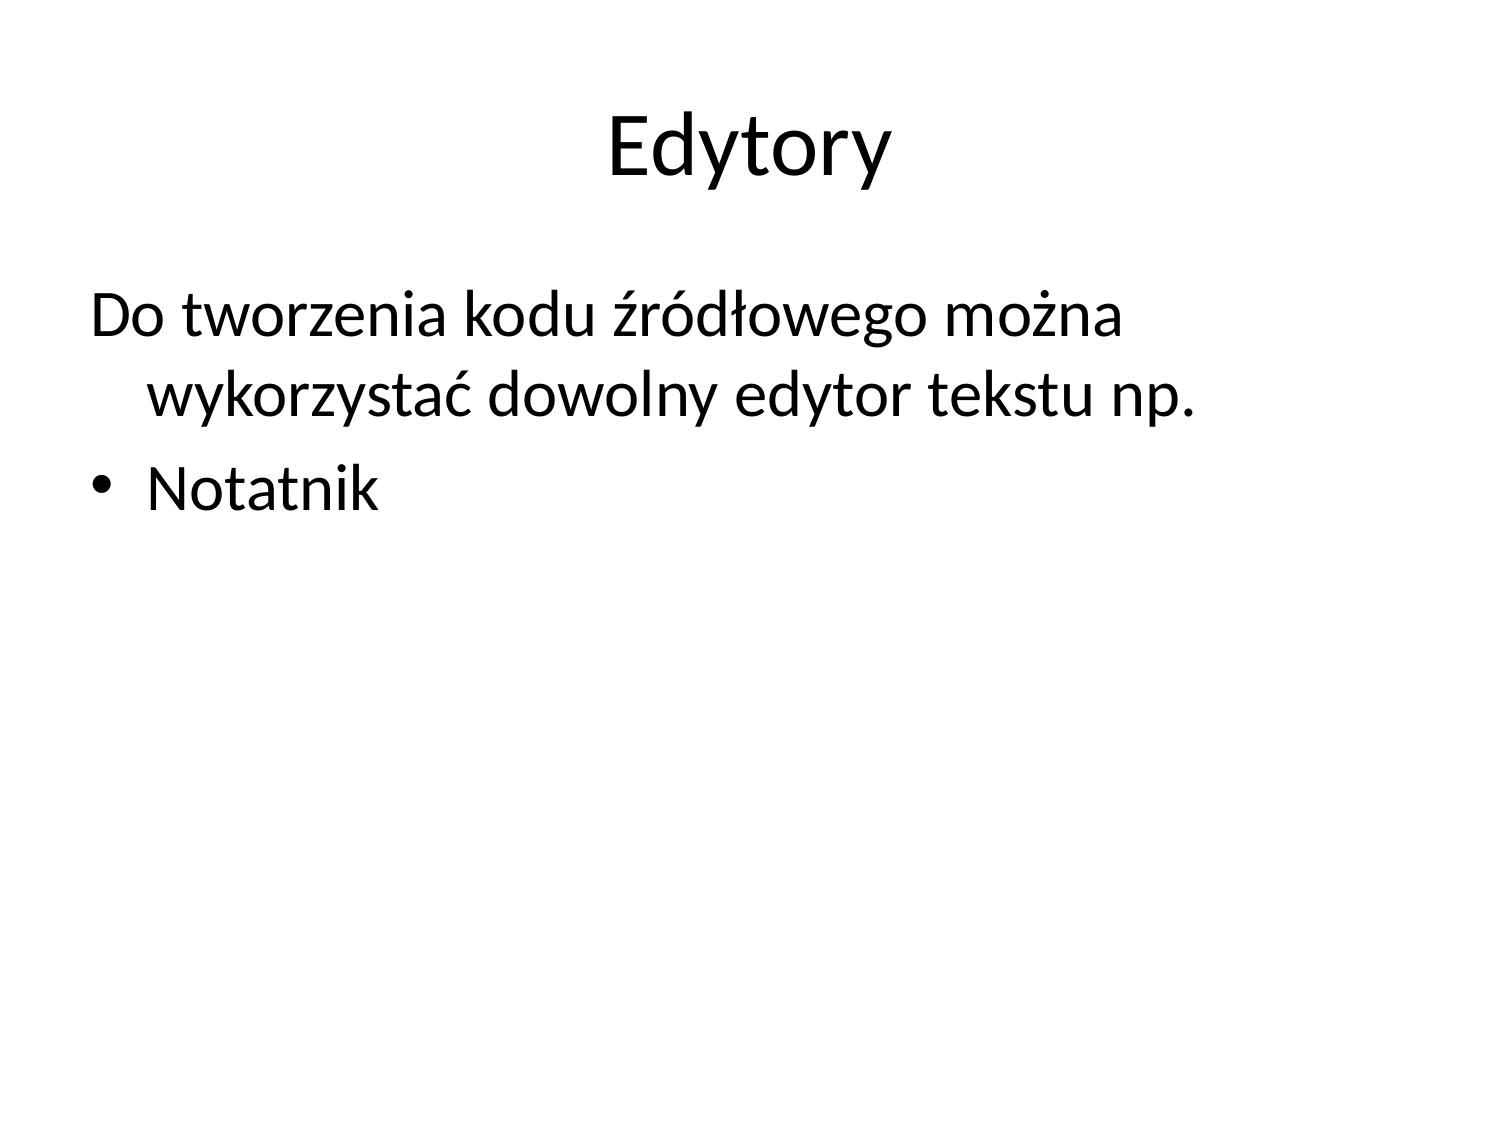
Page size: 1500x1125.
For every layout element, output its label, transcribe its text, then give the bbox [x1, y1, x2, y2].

title Edytory [75, 45, 1425, 233]
list Do tworzenia kodu źródłowego można wykorzystać dowolny edytor tekstu np. Notatnik [75, 262, 1425, 1005]
